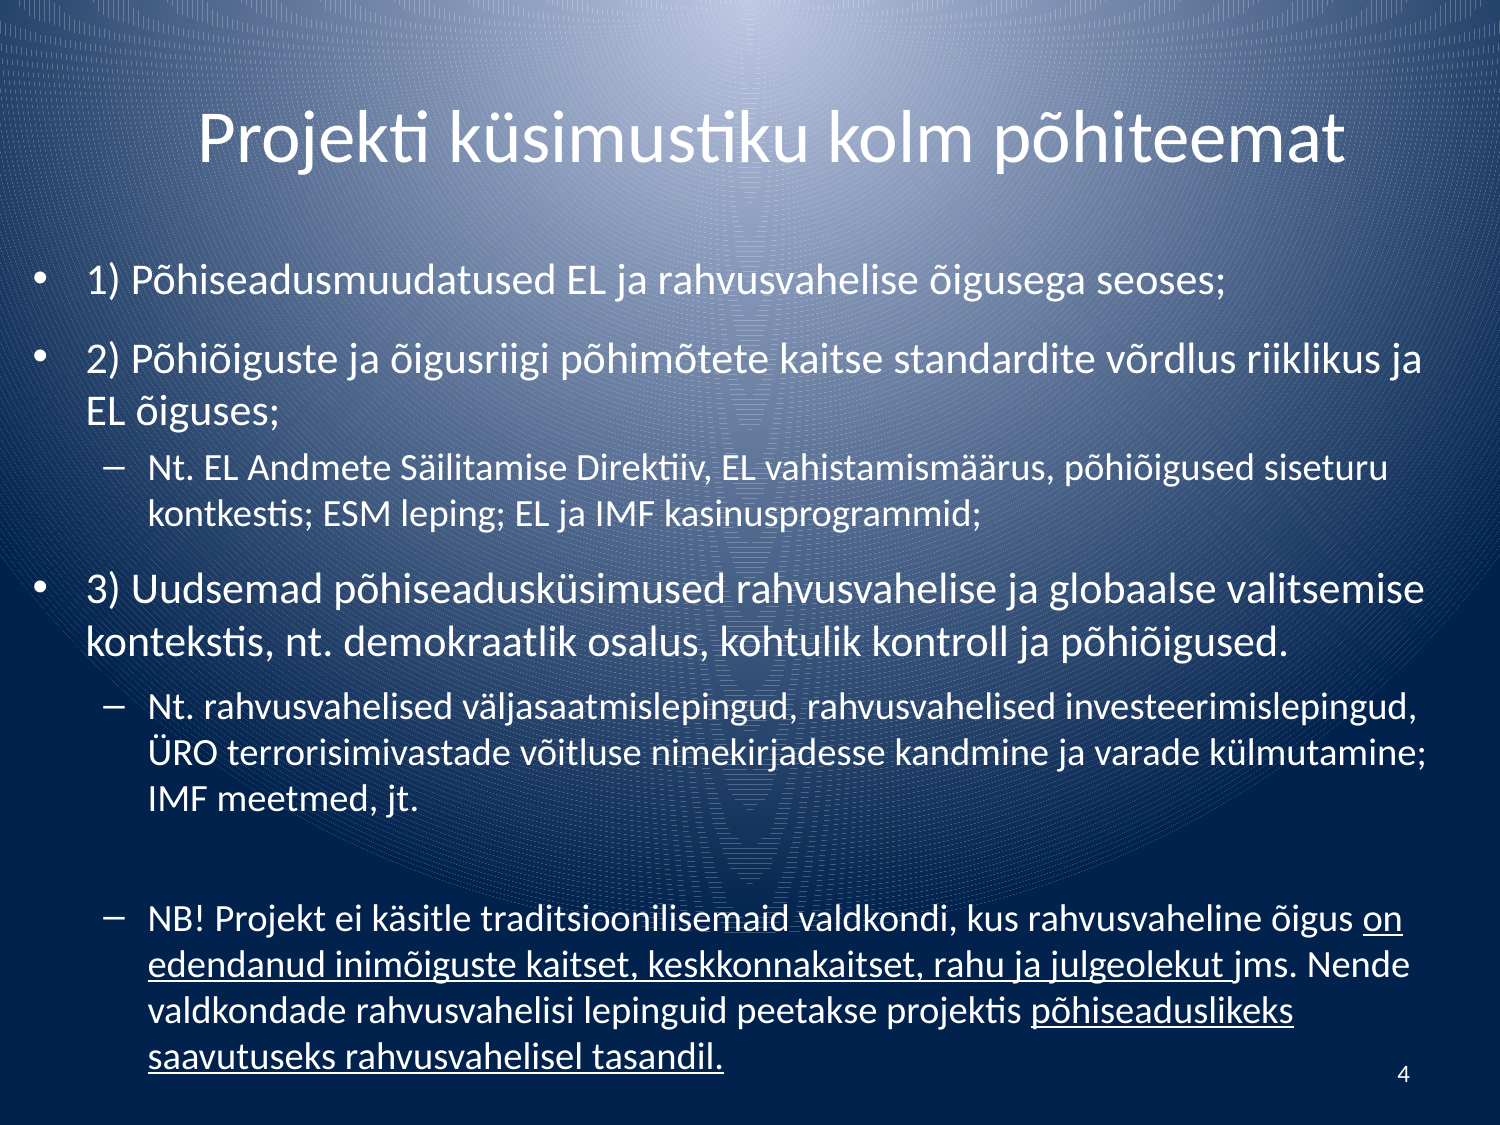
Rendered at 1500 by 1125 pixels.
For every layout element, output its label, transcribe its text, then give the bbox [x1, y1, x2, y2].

list 1) Põhiseadusmuudatused EL ja rahvusvahelise õigusega seoses; 2) Põhiõiguste ja õigusriigi põhimõtete kaitse standardite võrdlus riiklikus ja EL õiguses; Nt. EL Andmete Säilitamise Direktiiv, EL vahistamismäärus, põhiõigused siseturu kontkestis; ESM leping; EL ja IMF kasinusprogrammid; 3) Uudsemad põhiseadusküsimused rahvusvahelise ja globaalse valitsemise kontekstis, nt. demokraatlik osalus, kohtulik kontroll ja põhiõigused. Nt. rahvusvahelised väljasaatmislepingud, rahvusvahelised investeerimislepingud, ÜRO terrorisimivastade võitluse nimekirjadesse kandmine ja varade külmutamine; IMF meetmed, jt. NB! Projekt ei käsitle traditsioonilisemaid valdkondi, kus rahvusvaheline õigus on edendanud inimõiguste kaitset, keskkonnakaitset, rahu ja julgeolekut jms. Nende valdkondade rahvusvahelisi lepinguid peetakse projektis põhiseaduslikeks saavutuseks rahvusvahelisel tasandil. [17, 243, 1483, 1106]
title Projekti küsimustiku kolm põhiteemat [75, 45, 1471, 220]
slide_number 4 [1074, 1042, 1425, 1103]
